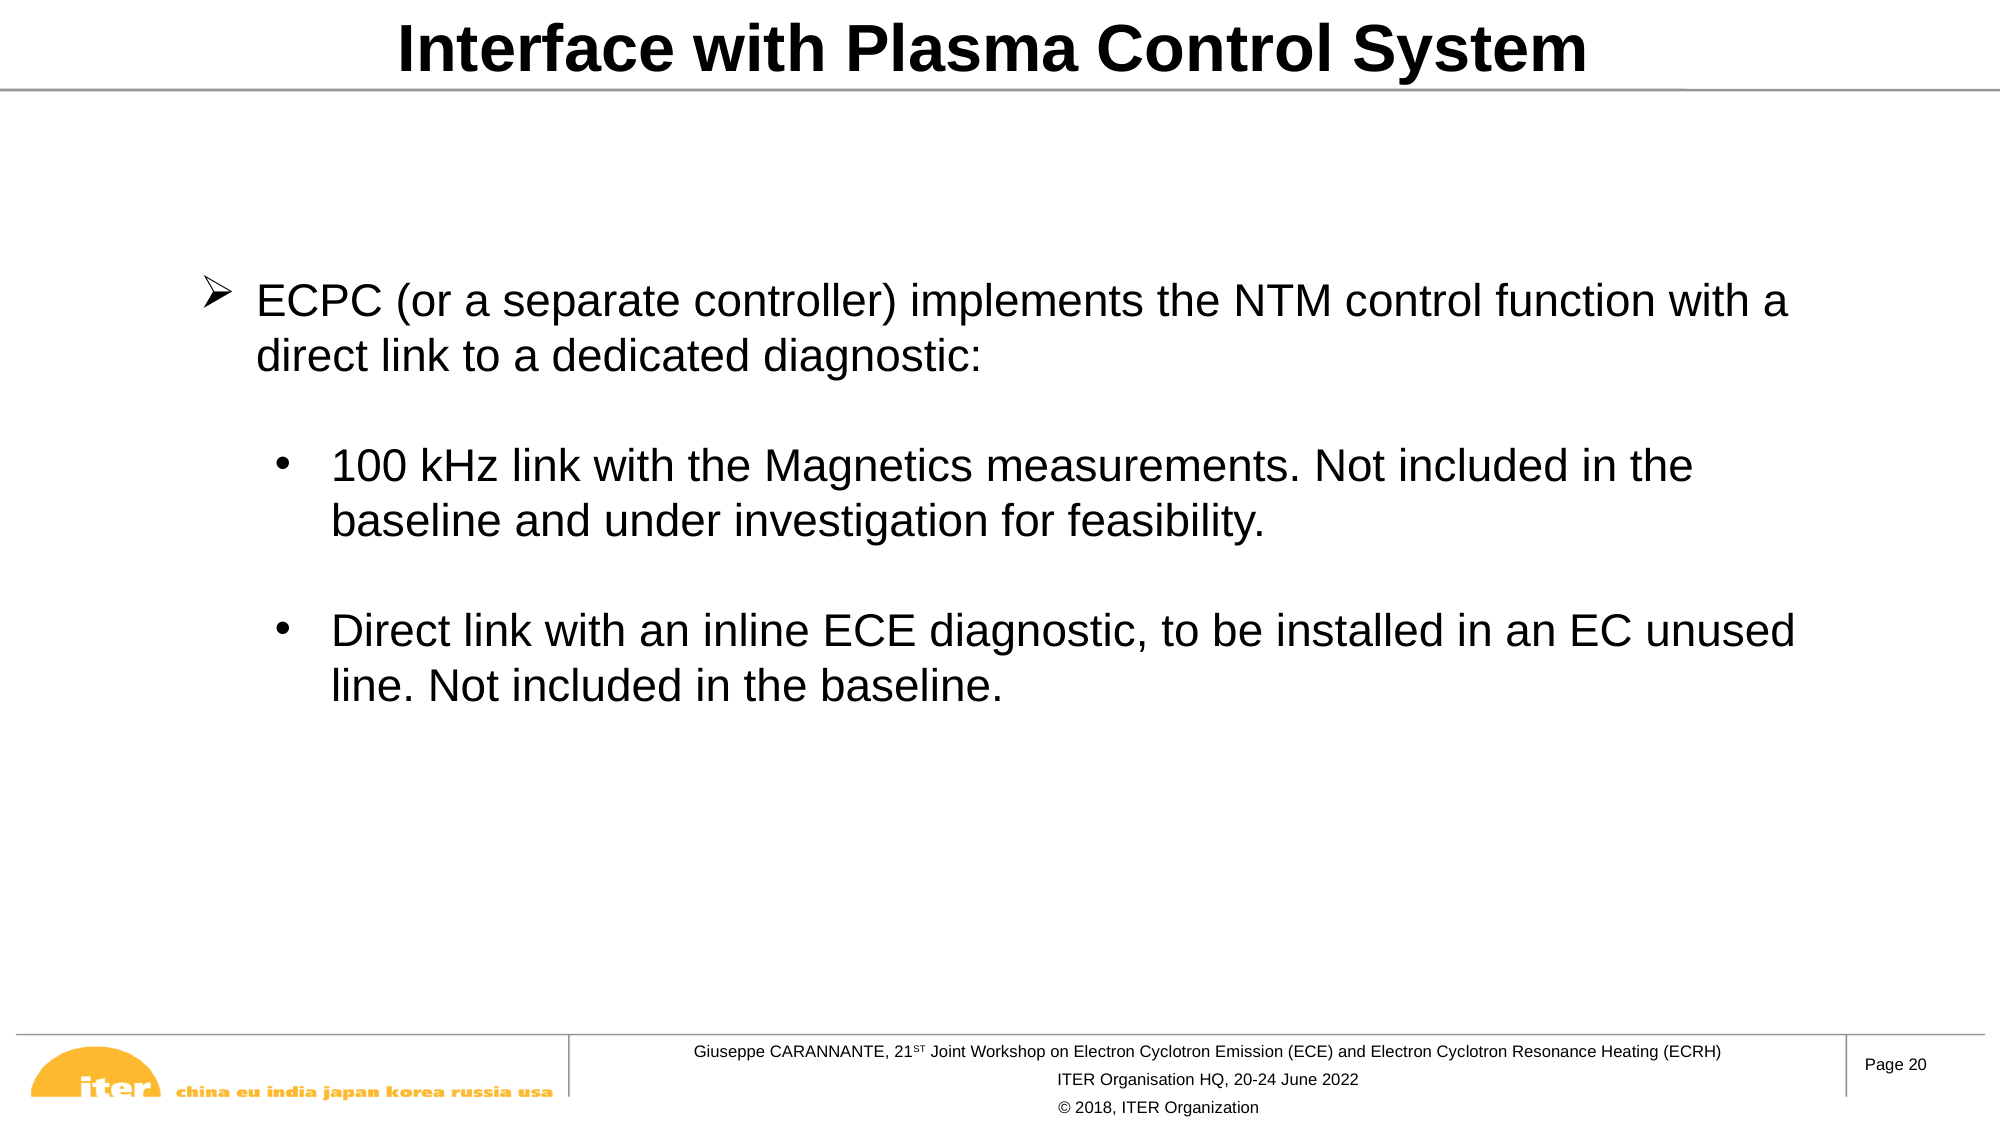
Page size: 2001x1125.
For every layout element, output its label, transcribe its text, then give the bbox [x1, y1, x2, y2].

picture [0, 1022, 2000, 1125]
title Interface with Plasma Control System [244, 0, 1744, 90]
text_box ECPC (or a separate controller) implements the NTM control function with a direct link to a dedicated diagnostic: 100 kHz link with the Magnetics measurements. Not included in the baseline and under investigation for feasibility. Direct link with an inline ECE diagnostic, to be installed in an EC unused line. Not included in the baseline. [184, 208, 1851, 718]
